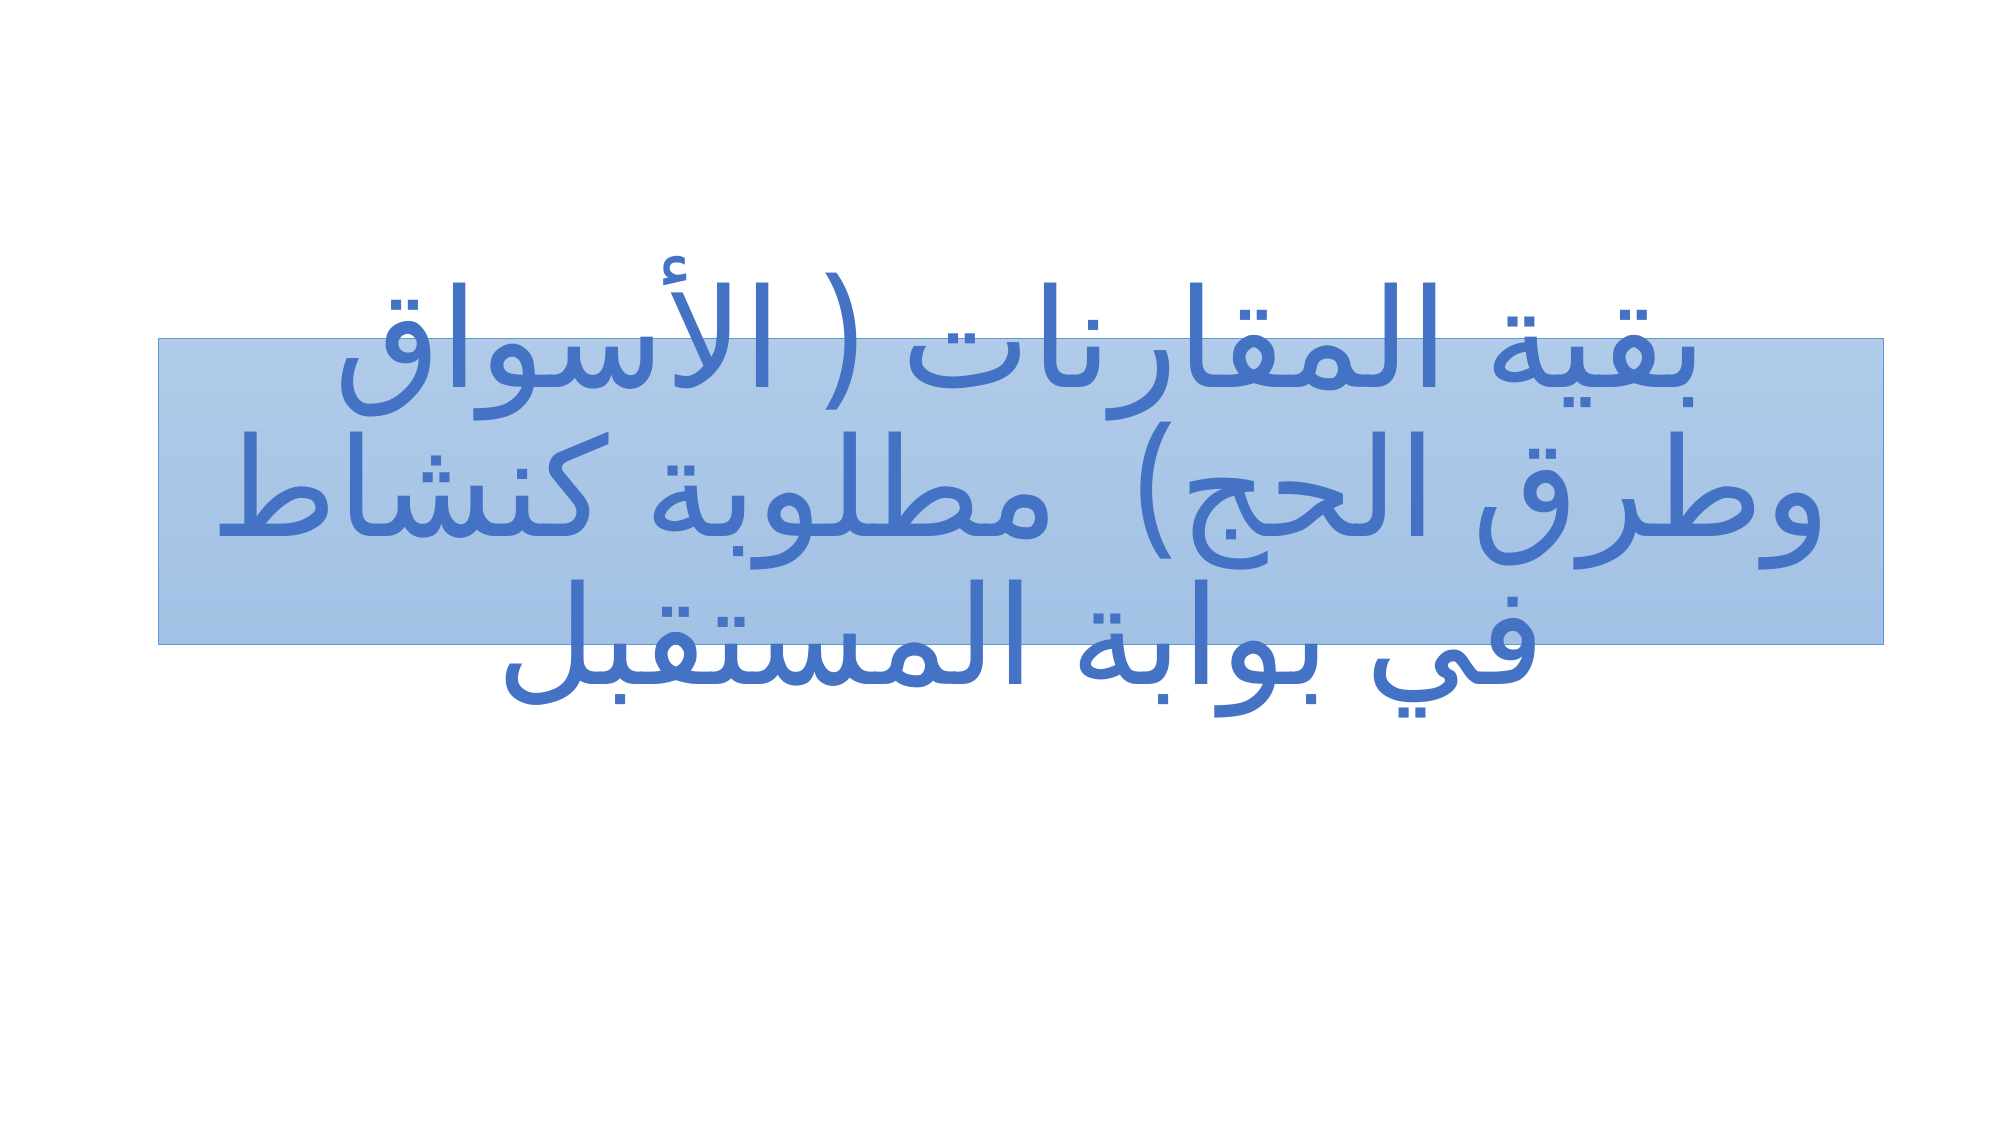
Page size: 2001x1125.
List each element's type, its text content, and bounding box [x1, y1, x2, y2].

title بقية المقارنات ( الأسواق وطرق الحج) مطلوبة كنشاط في بوابة المستقبل [158, 338, 1884, 645]
